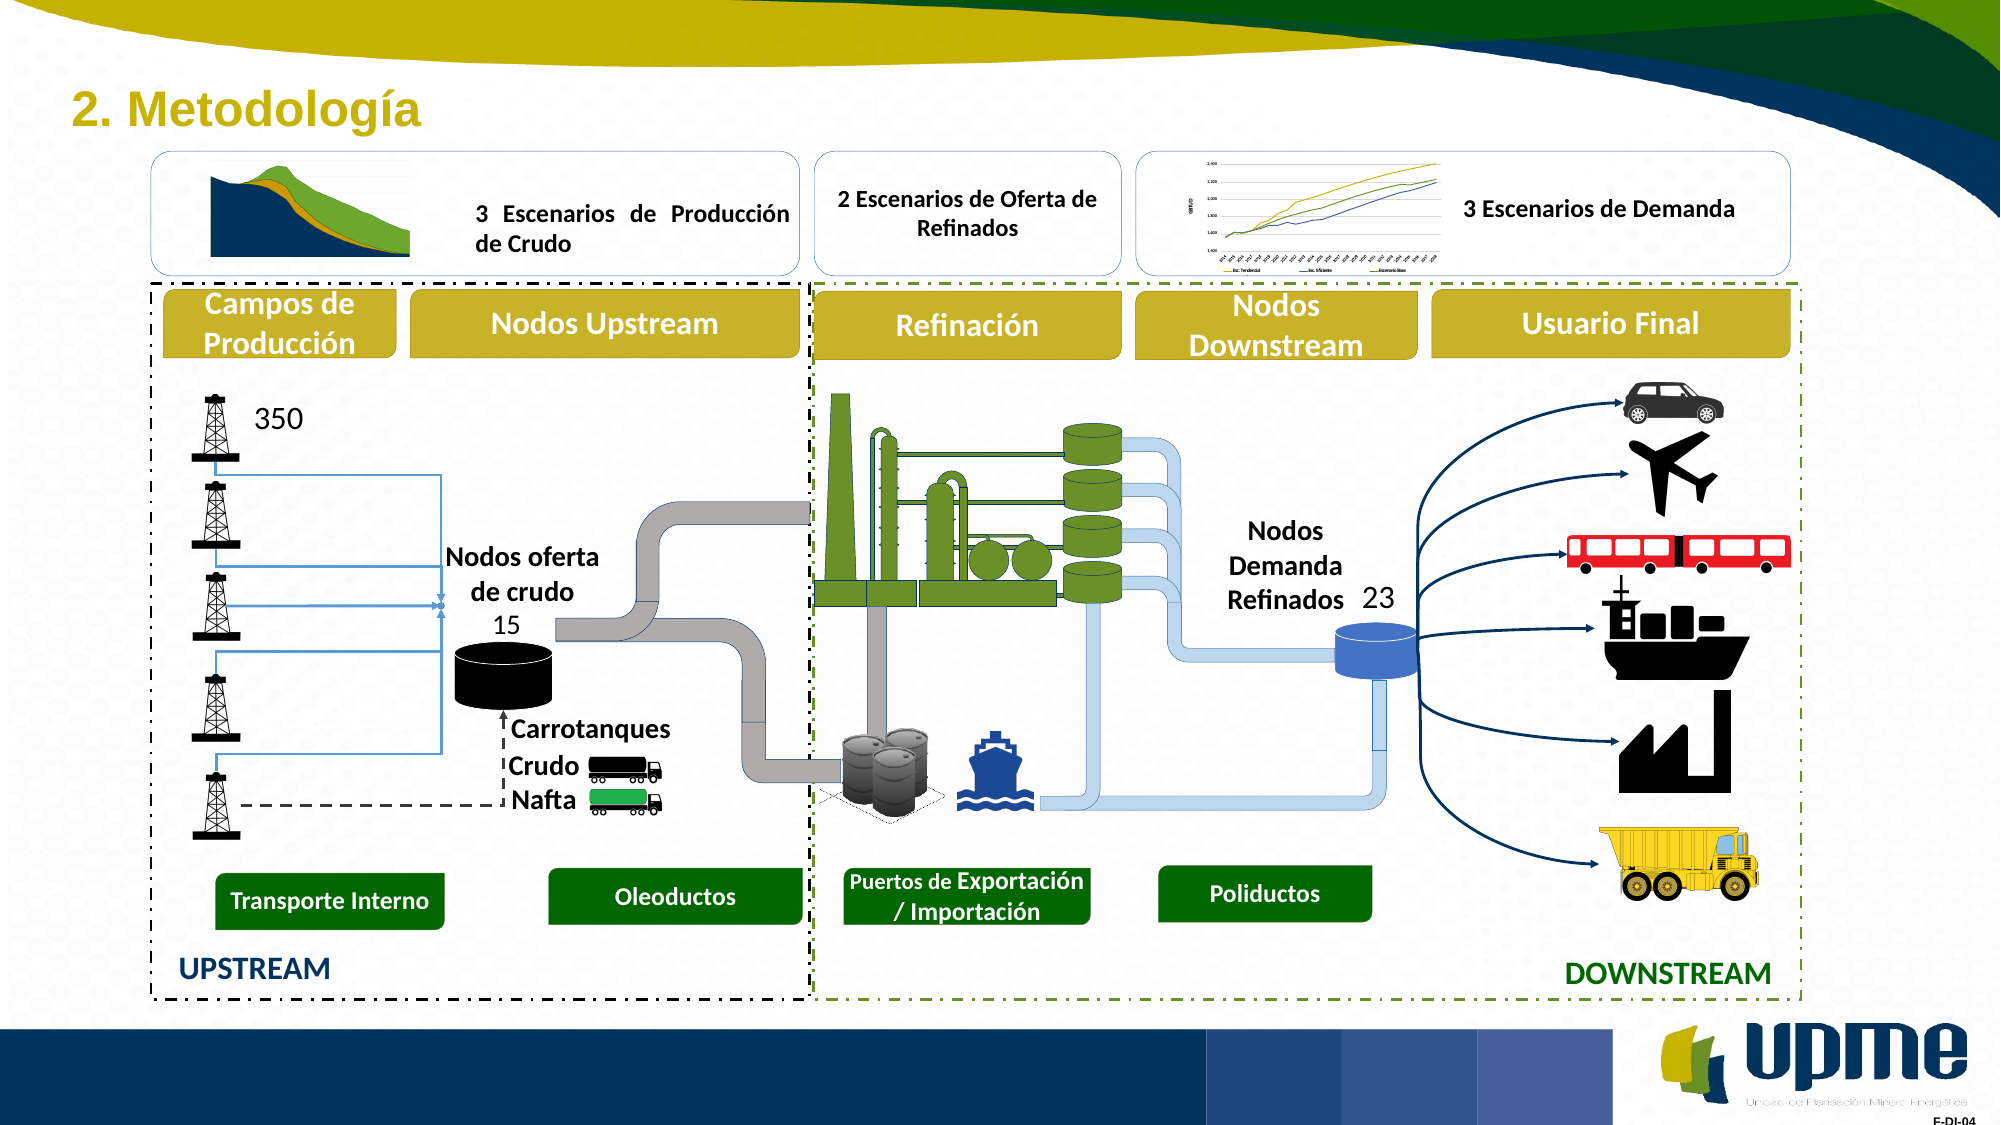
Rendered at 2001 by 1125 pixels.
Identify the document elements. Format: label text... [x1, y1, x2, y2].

title 2. Metodología [56, 66, 1296, 147]
picture [0, 0, 2000, 1125]
